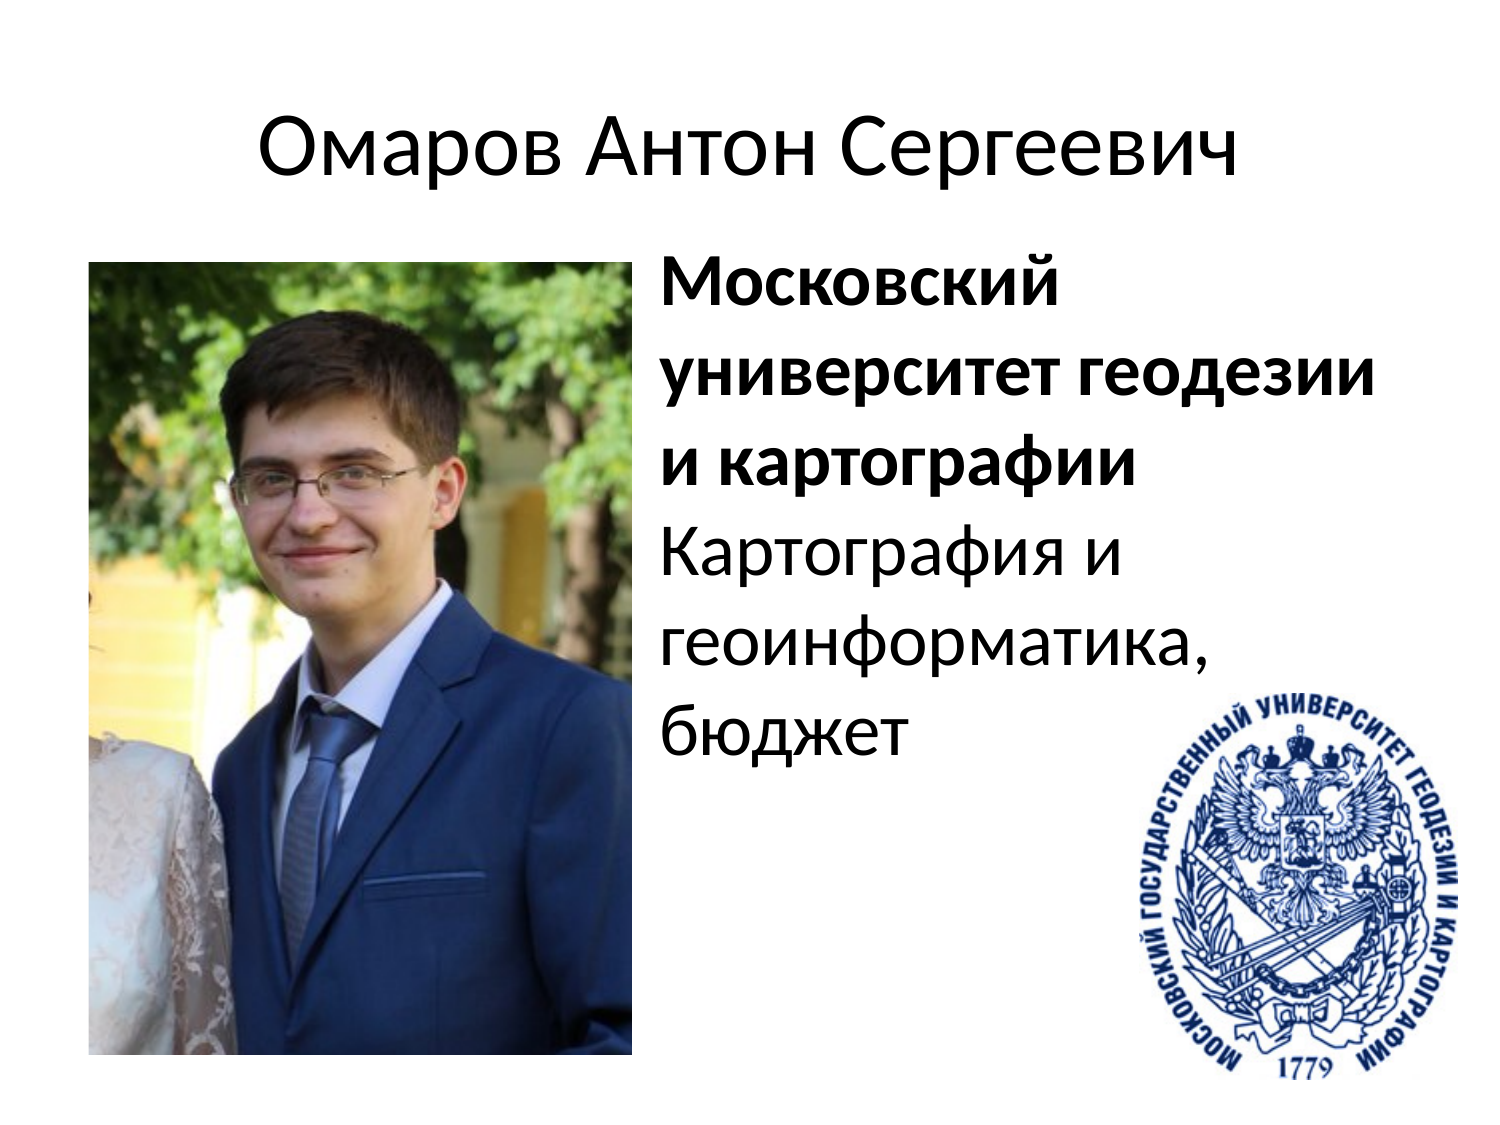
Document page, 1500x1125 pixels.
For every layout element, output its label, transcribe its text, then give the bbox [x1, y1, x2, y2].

picture [88, 262, 633, 1056]
text_box Московский университет геодезии и картографии Картография и геоинформатика, бюджет [644, 222, 1395, 778]
picture [1139, 692, 1458, 1080]
title Омаров Антон Сергеевич [75, 45, 1425, 233]
